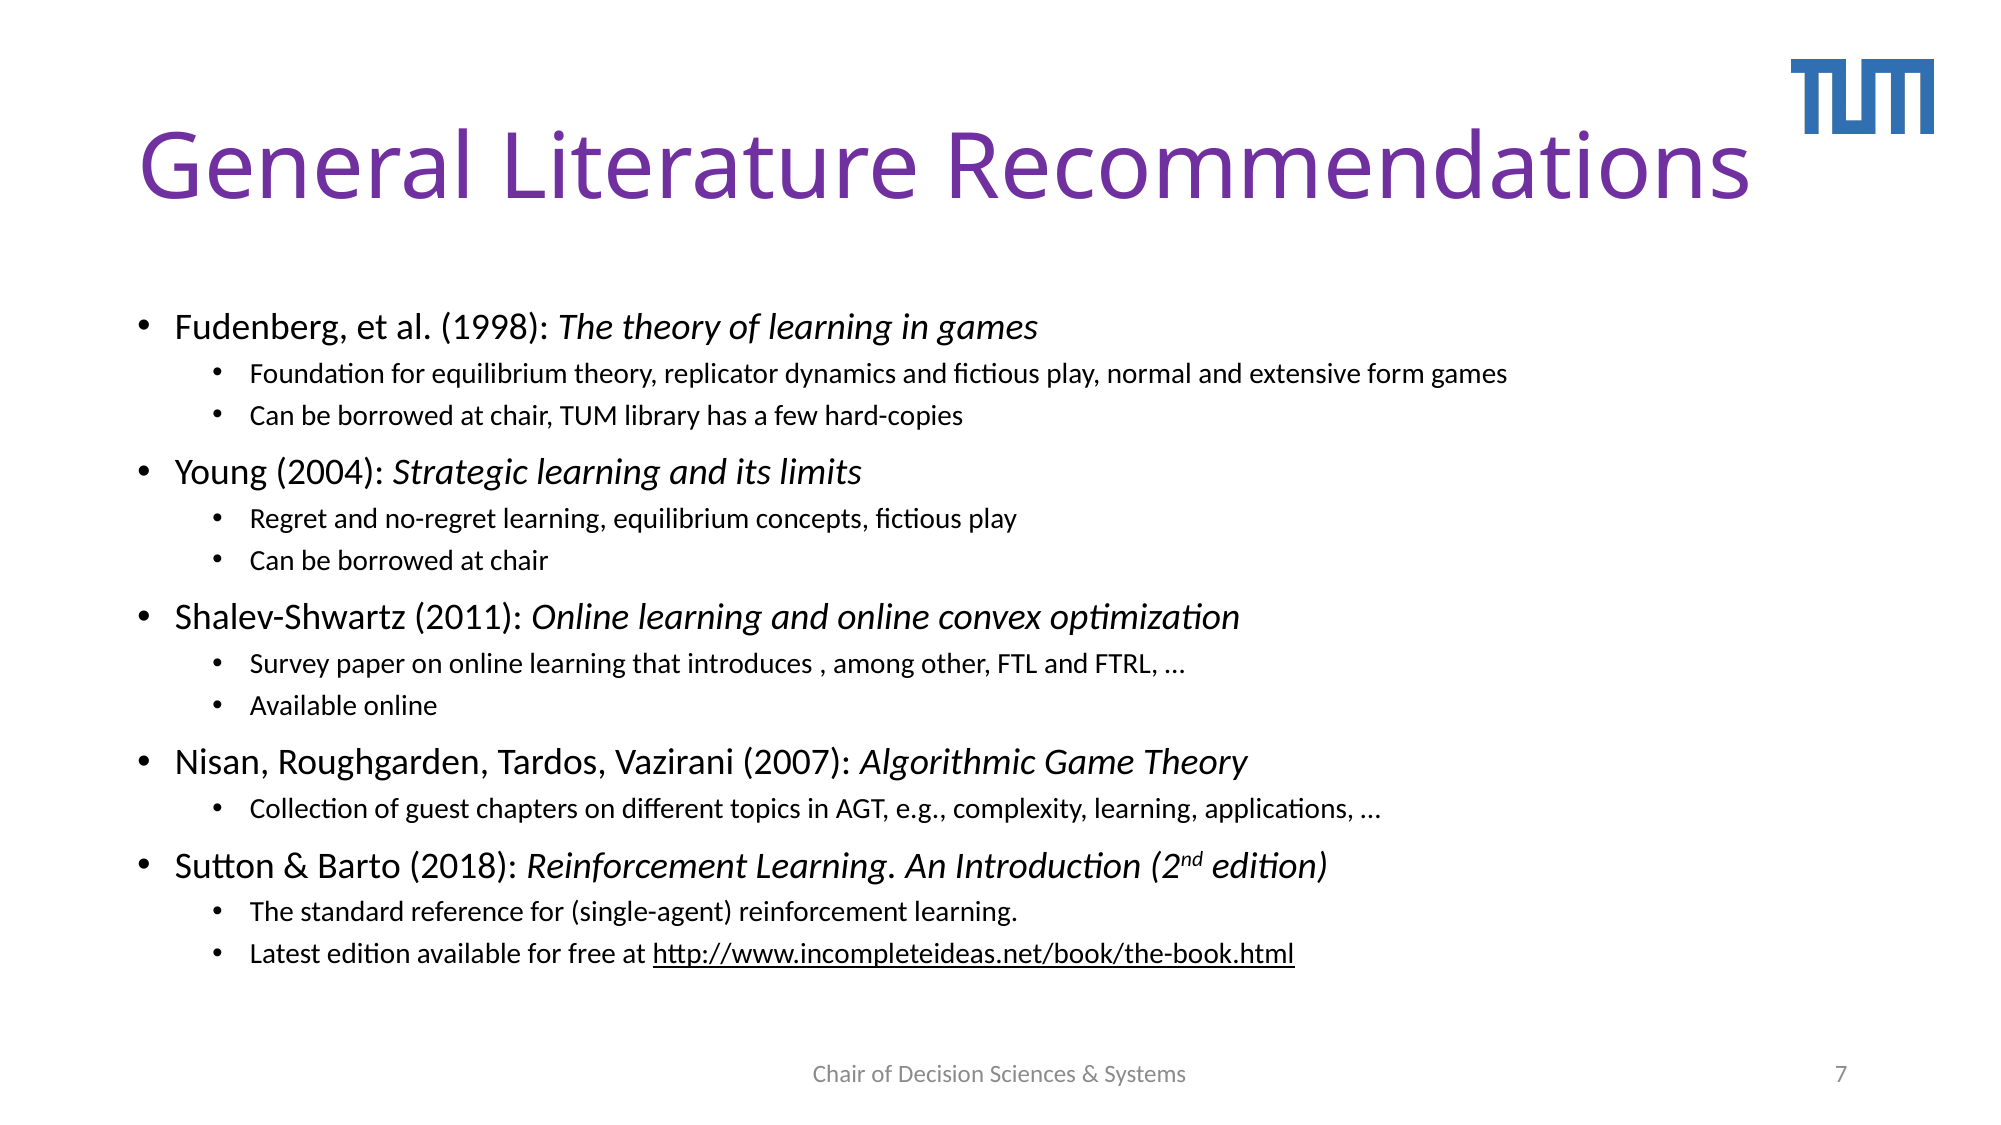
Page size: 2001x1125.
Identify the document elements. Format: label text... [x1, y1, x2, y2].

picture [1791, 59, 1934, 134]
list Fudenberg, et al. (1998): The theory of learning in games Foundation for equilibrium theory, replicator dynamics and fictious play, normal and extensive form games Can be borrowed at chair, TUM library has a few hard-copies Young (2004): Strategic learning and its limits Regret and no-regret learning, equilibrium concepts, fictious play Can be borrowed at chair Shalev-Shwartz (2011): Online learning and online convex optimization Survey paper on online learning that introduces , among other, FTL and FTRL, … Available online Nisan, Roughgarden, Tardos, Vazirani (2007): Algorithmic Game Theory Collection of guest chapters on different topics in AGT, e.g., complexity, learning, applications, … Sutton & Barto (2018): Reinforcement Learning. An Introduction (2nd edition) The standard reference for (single-agent) reinforcement learning. Latest edition available for free at http://www.incompleteideas.net/book/the-book.html [137, 299, 1863, 1014]
text_box General Literature Recommendations [137, 59, 1863, 278]
slide_number 7 [1412, 1042, 1863, 1103]
footer Chair of Decision Sciences & Systems [662, 1042, 1338, 1103]
